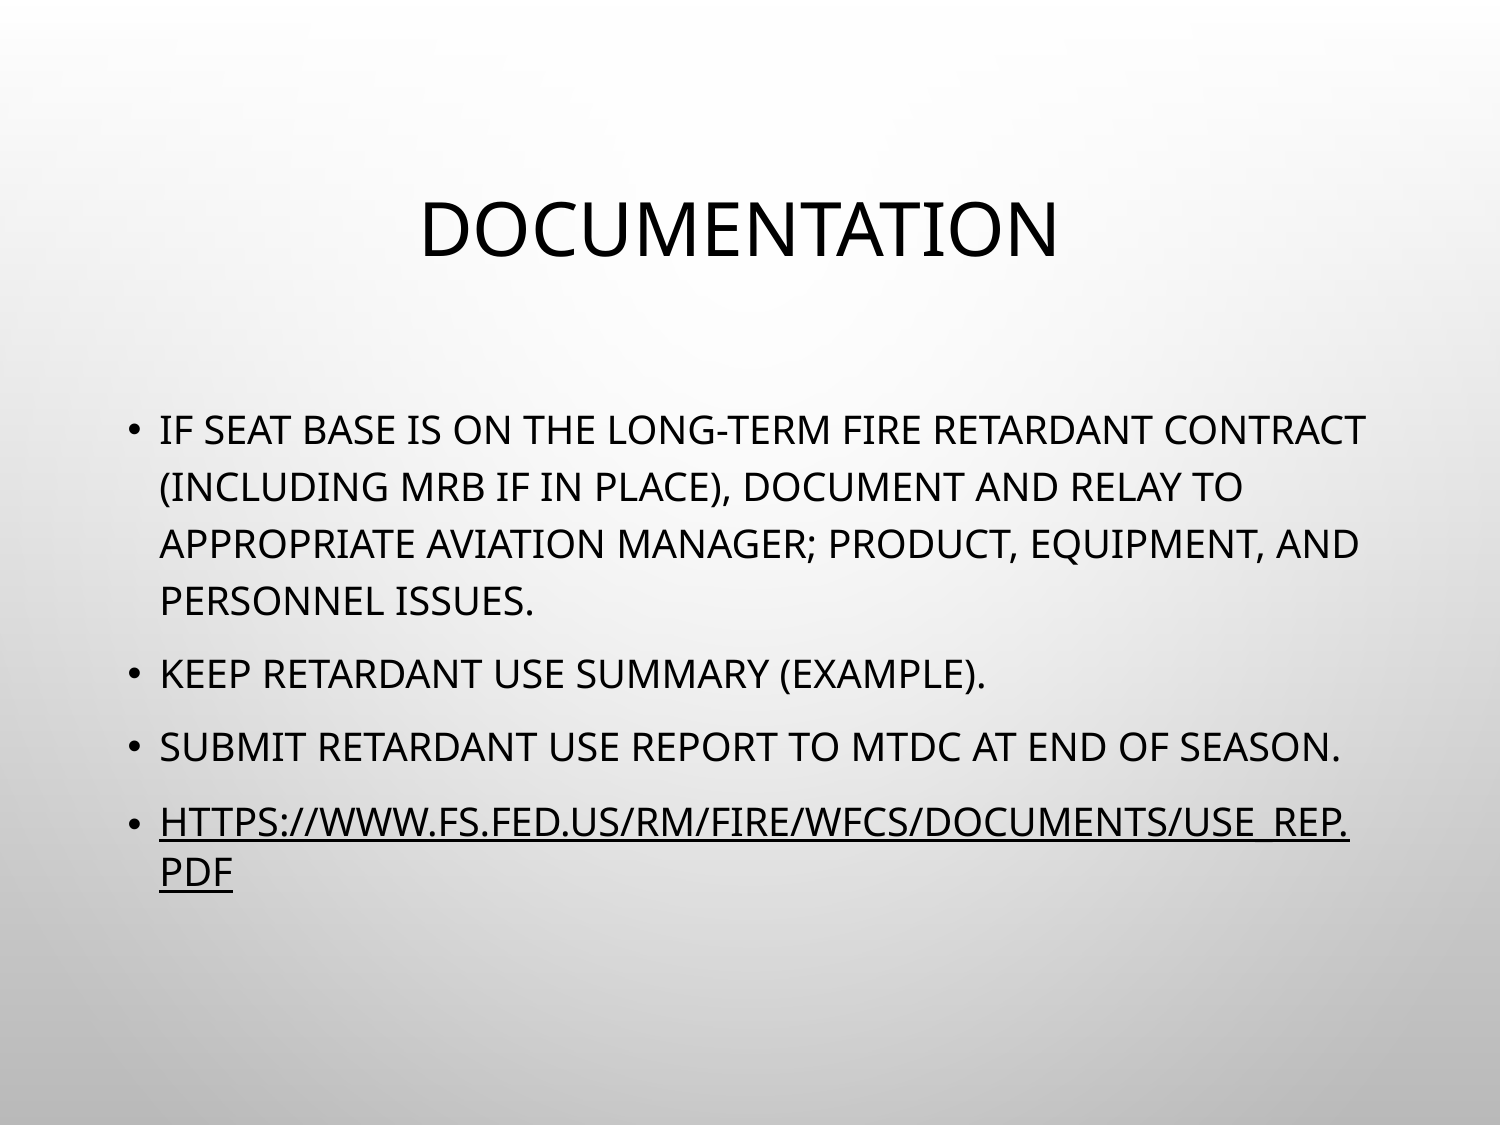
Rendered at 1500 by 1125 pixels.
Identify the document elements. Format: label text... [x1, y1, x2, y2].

title Documentation [112, 101, 1388, 364]
picture [0, 0, 1500, 1125]
list If SEAT base is on the Long-Term Fire Retardant Contract (including MRB if in place), document and relay to appropriate Aviation Manager; product, equipment, and personnel issues. Keep retardant use summary (example). Submit Retardant use Report to MTDC at end of season. https://www.fs.fed.us/rm/fire/wfcs/documents/use_rep.pdf [112, 388, 1388, 950]
